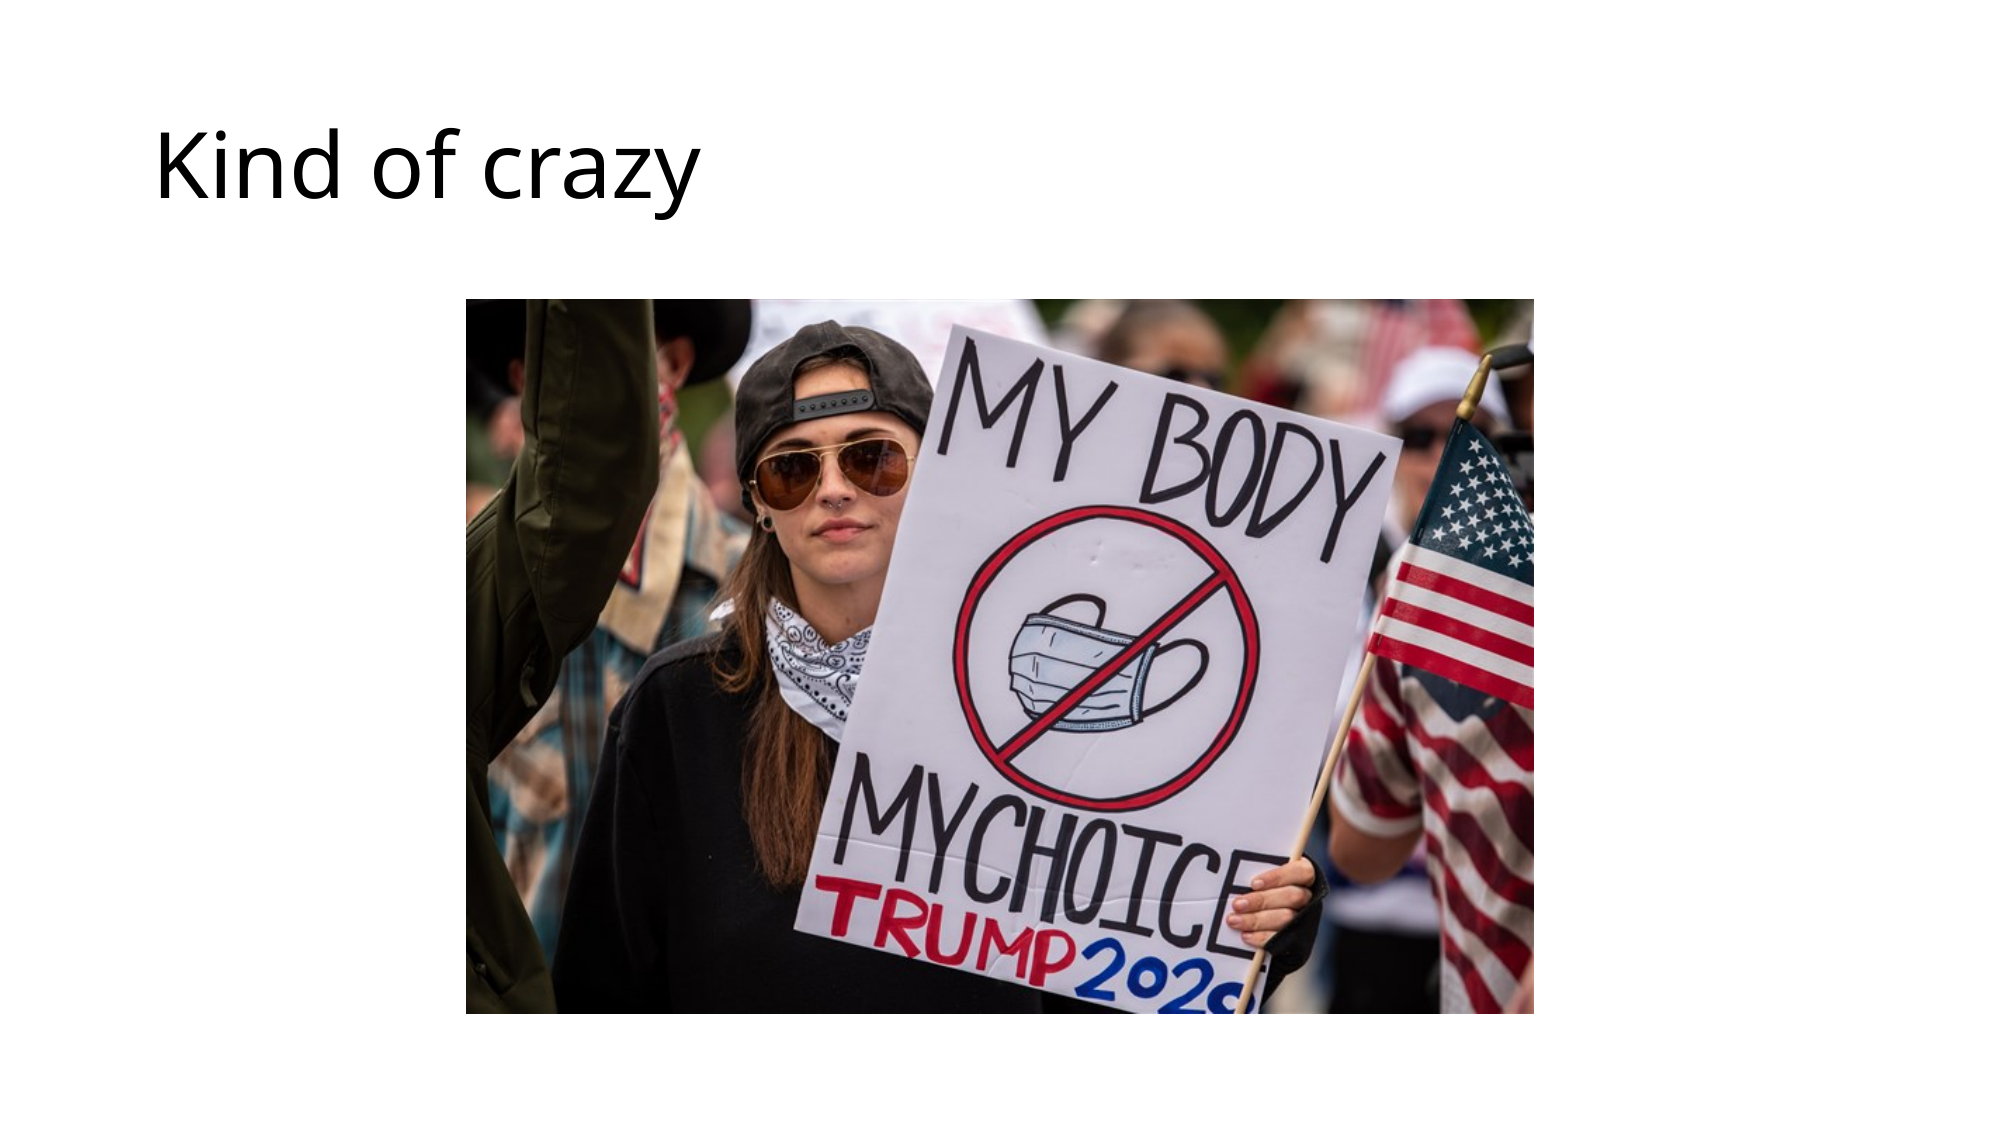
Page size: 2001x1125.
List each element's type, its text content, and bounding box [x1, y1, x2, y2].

title Kind of crazy [137, 59, 1863, 278]
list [466, 299, 1534, 1014]
